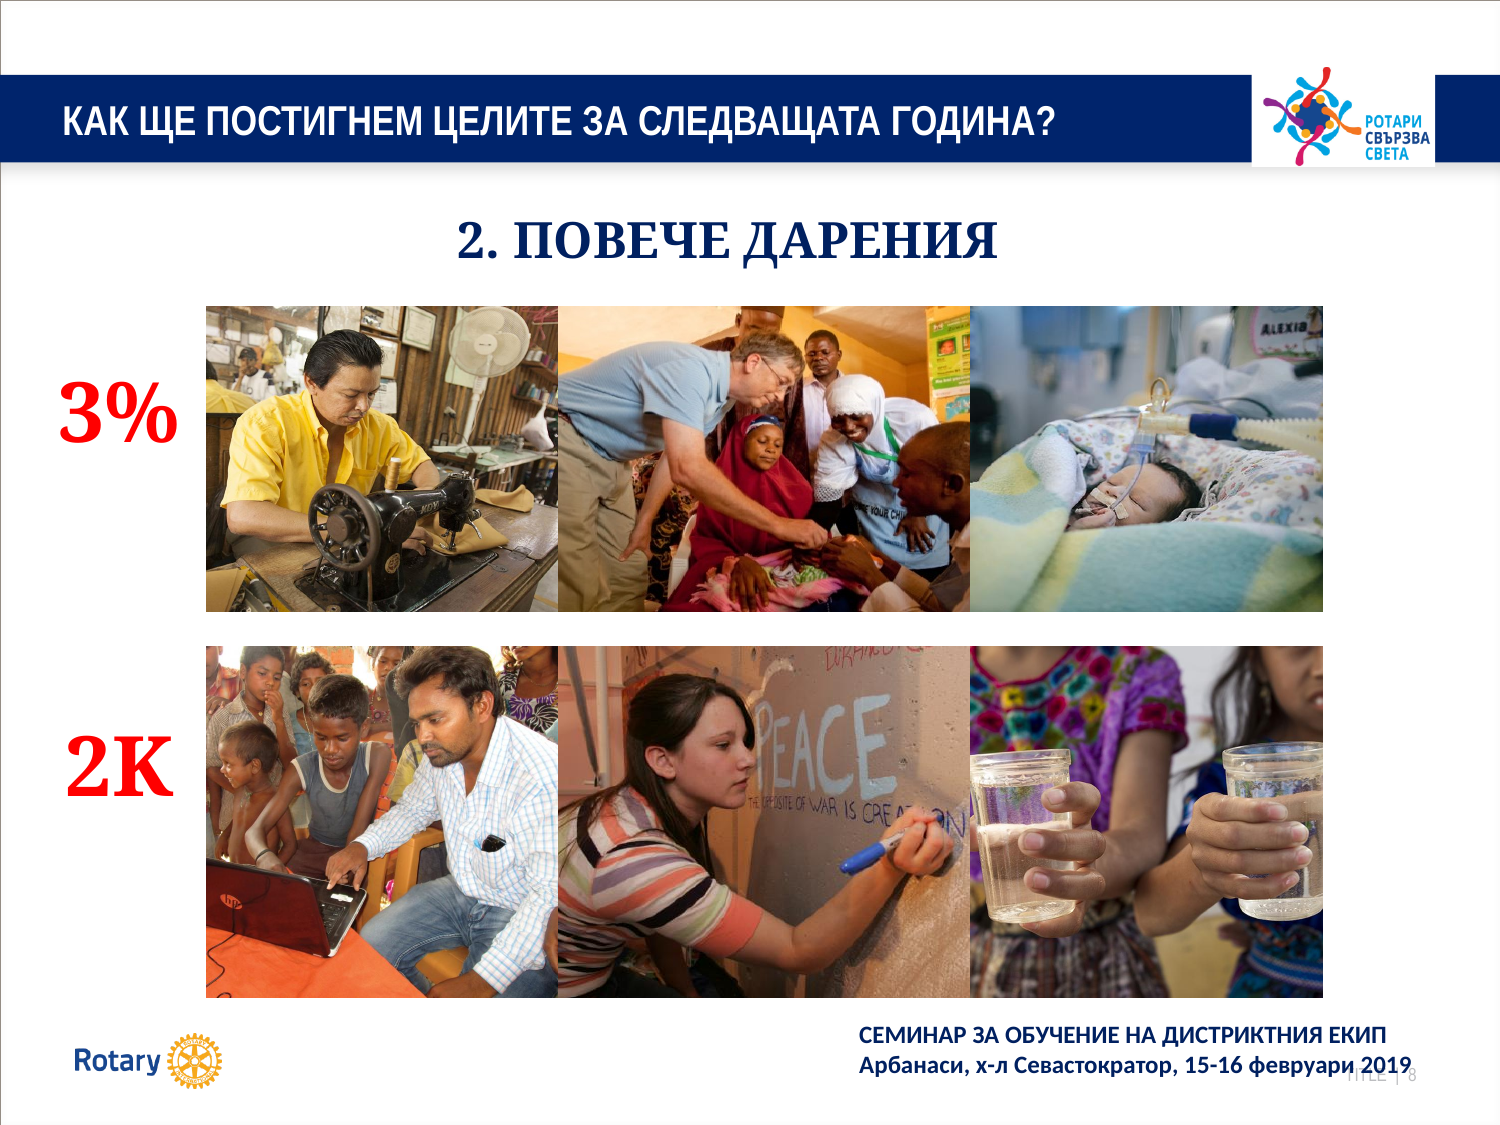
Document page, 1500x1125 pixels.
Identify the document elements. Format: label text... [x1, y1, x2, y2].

title КАК ЩЕ ПОСТИГНЕМ ЦЕЛИТЕ ЗА СЛЕДВАЩАТА ГОДИНА? [62, 75, 1500, 163]
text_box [206, 645, 1323, 998]
text_box 2K [32, 705, 201, 821]
text_box 3% [32, 351, 201, 467]
picture [1251, 67, 1436, 75]
picture [1251, 163, 1436, 167]
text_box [206, 306, 1323, 612]
picture [75, 1033, 222, 1089]
list 2. ПОВЕЧЕ ДАРЕНИЯ [442, 200, 1117, 278]
